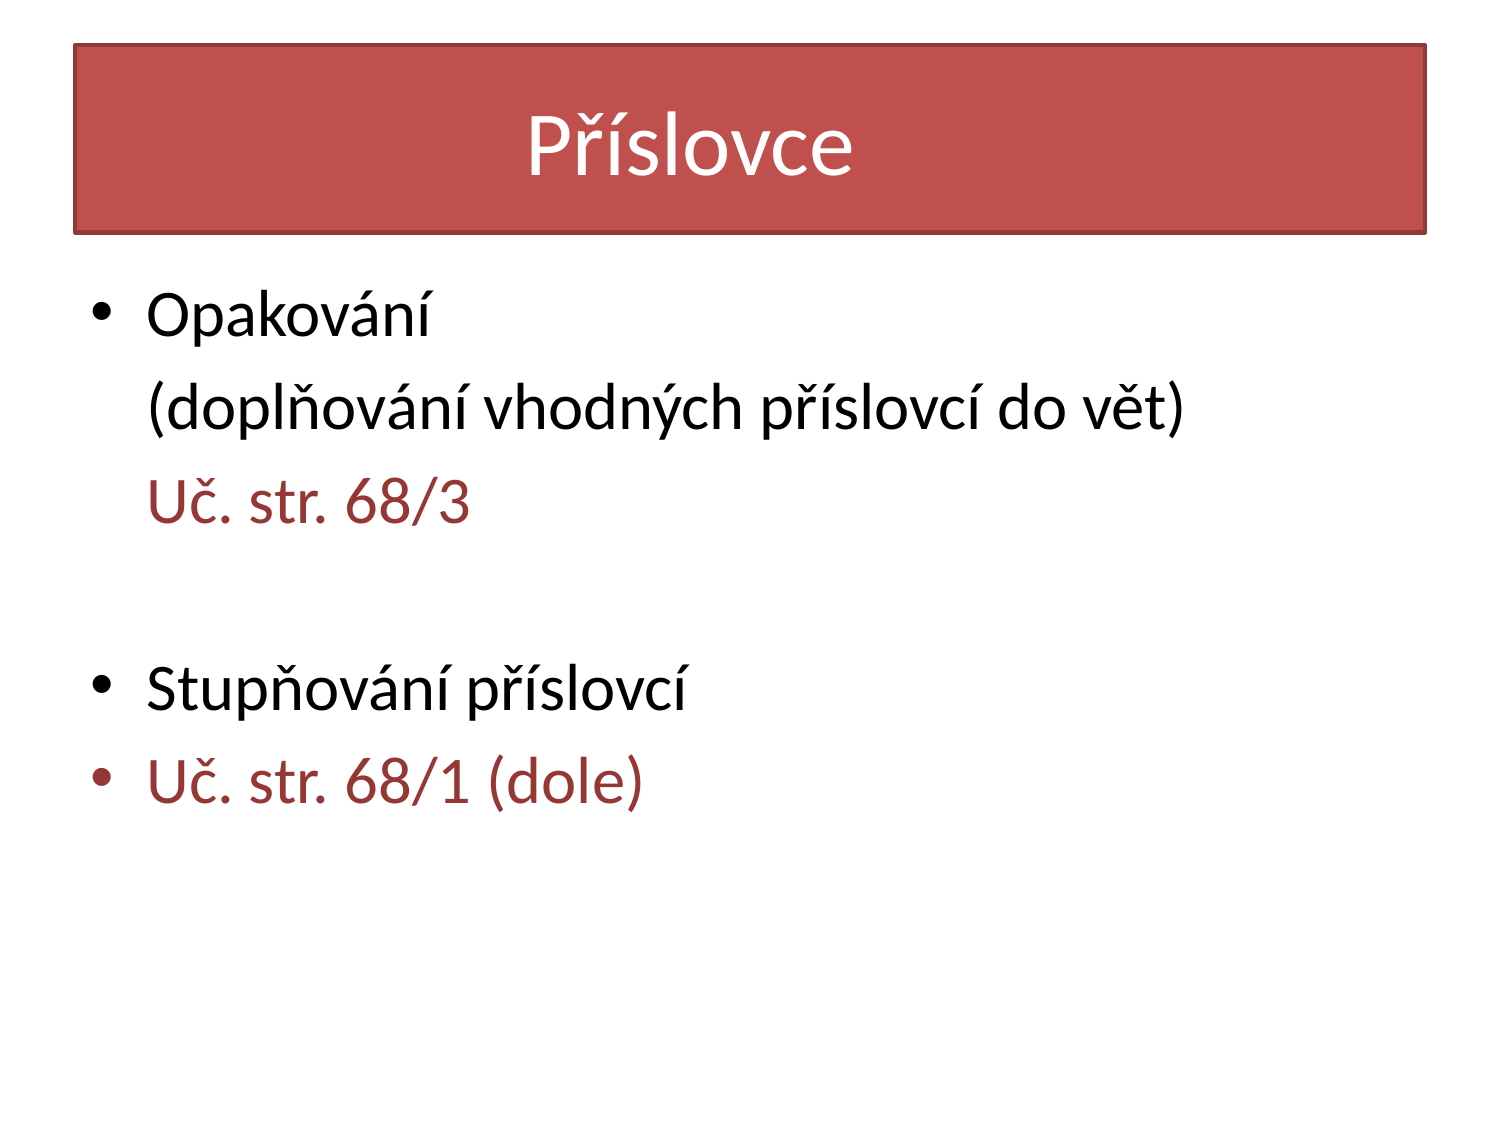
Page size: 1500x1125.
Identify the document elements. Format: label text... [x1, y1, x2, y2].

title Příslovce [73, 43, 1427, 235]
list Opakování (doplňování vhodných příslovcí do vět) Uč. str. 68/3 Stupňování příslovcí Uč. str. 68/1 (dole) [75, 262, 1425, 1005]
